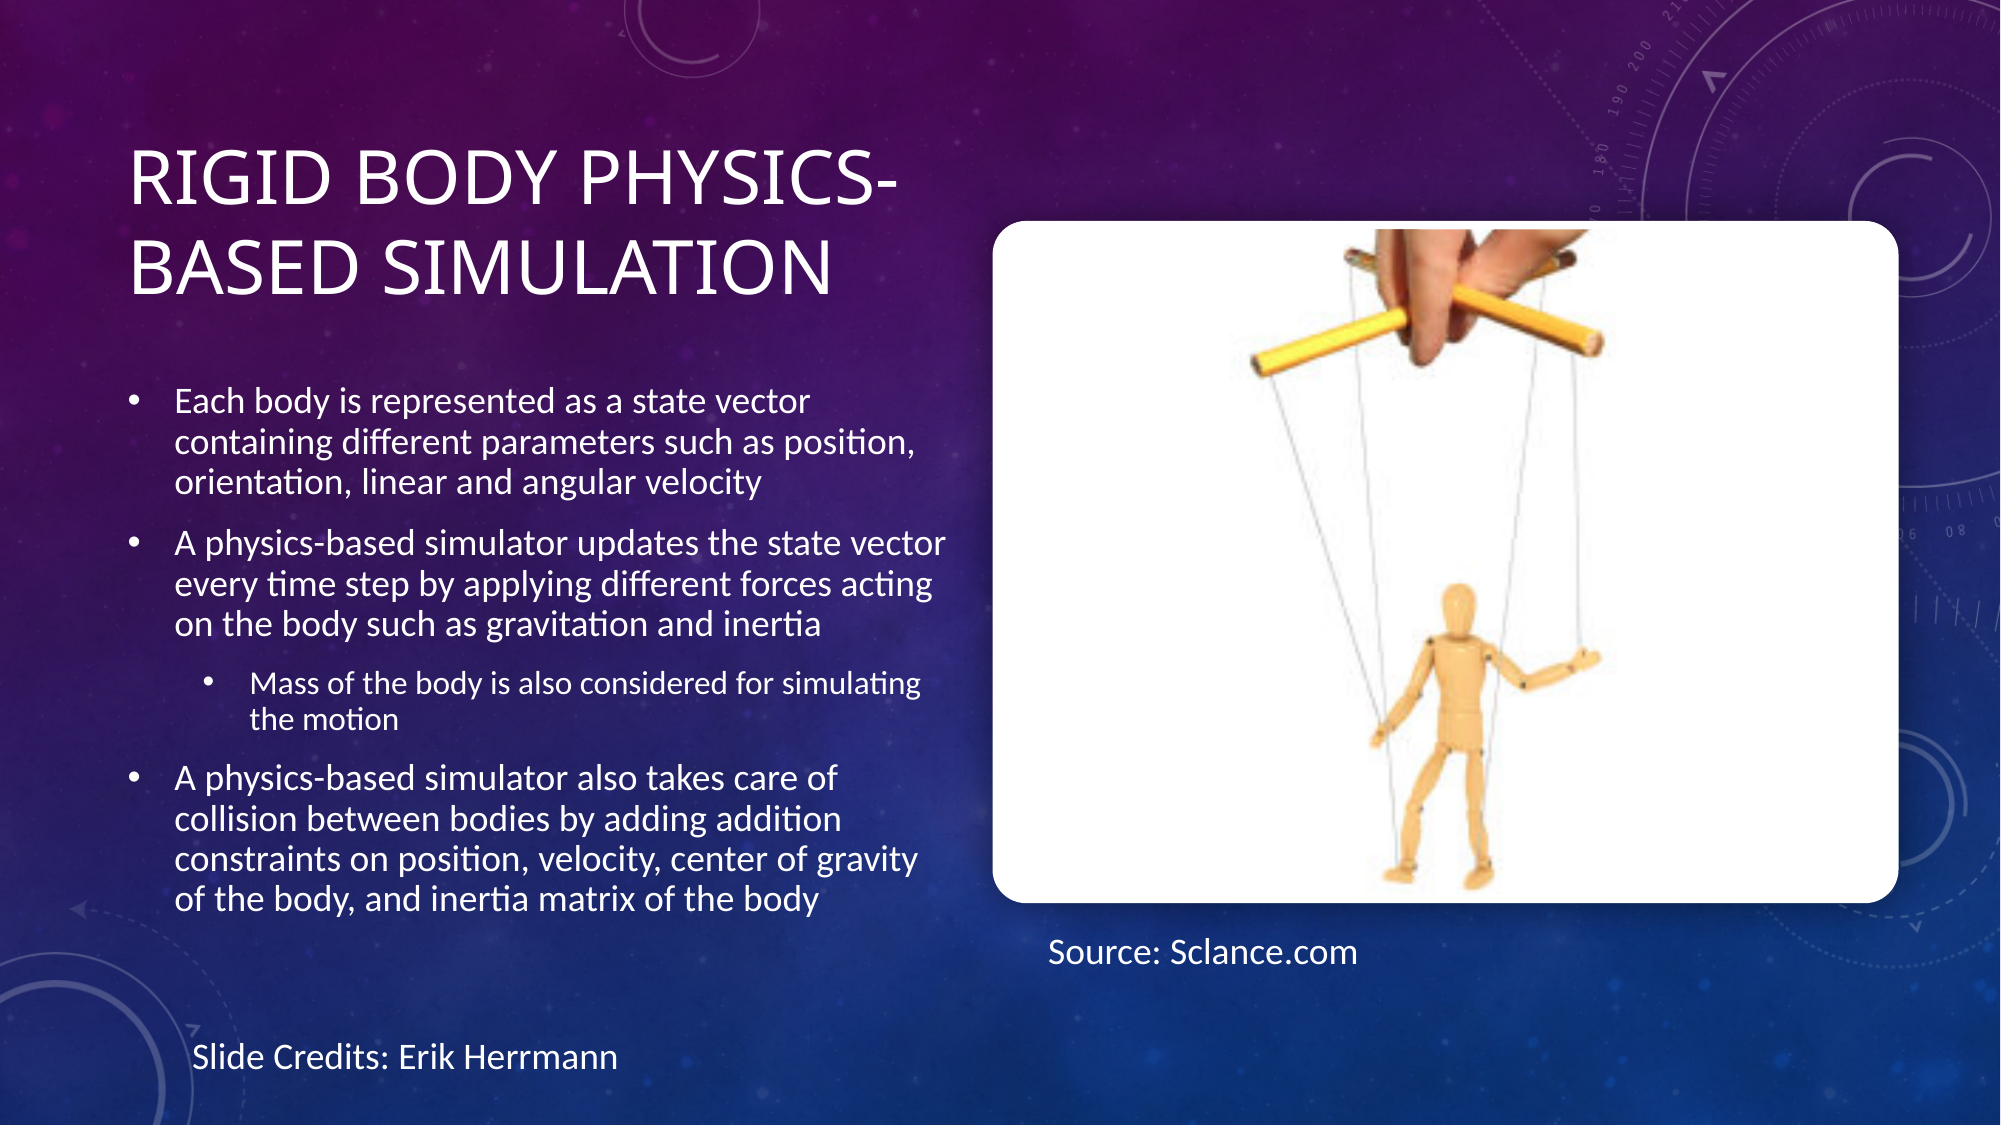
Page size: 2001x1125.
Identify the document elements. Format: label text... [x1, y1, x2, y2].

text_box Source: Sclance.com [1033, 929, 1374, 980]
title Rigid body physics-based simulation [112, 99, 969, 339]
text_box Slide Credits: Erik Herrmann [177, 1024, 635, 1085]
picture [0, 0, 2001, 1125]
list Each body is represented as a state vector containing different parameters such as position, orientation, linear and angular velocity A physics-based simulator updates the state vector every time step by applying different forces acting on the body such as gravitation and inertia Mass of the body is also considered for simulating the motion A physics-based simulator also takes care of collision between bodies by adding addition constraints on position, velocity, center of gravity of the body, and inertia matrix of the body [112, 351, 969, 950]
